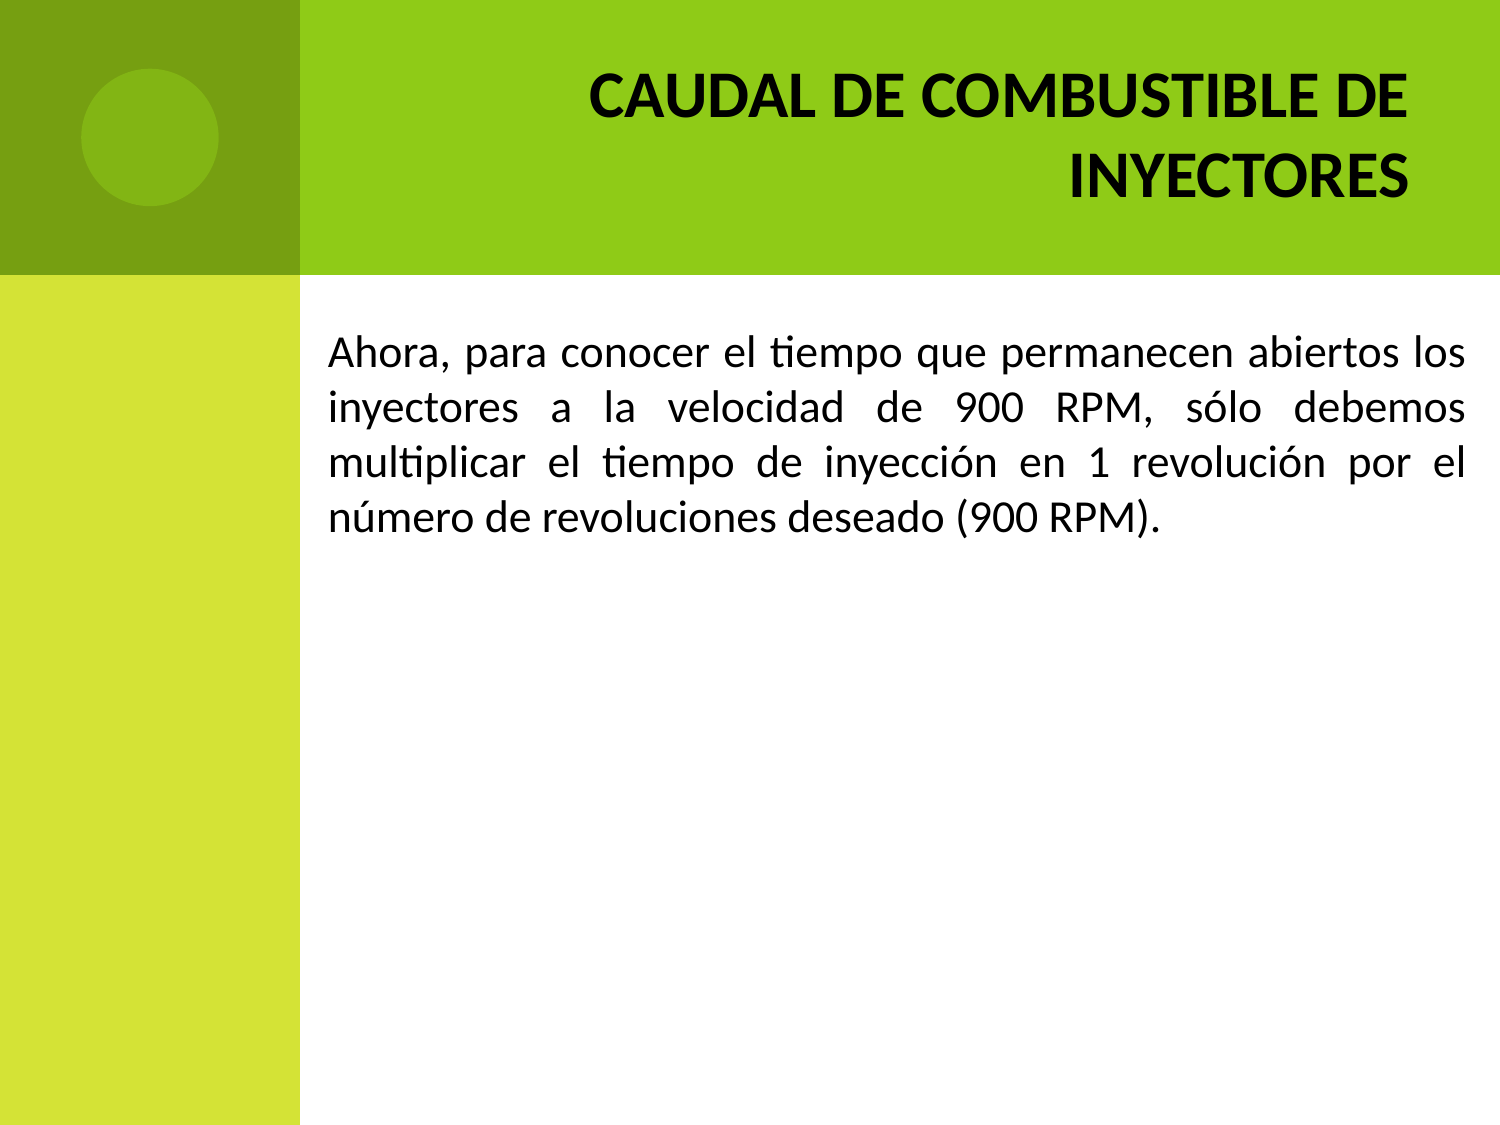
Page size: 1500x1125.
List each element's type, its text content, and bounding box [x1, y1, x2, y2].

title CAUDAL DE COMBUSTIBLE DE INYECTORES [399, 37, 1425, 225]
